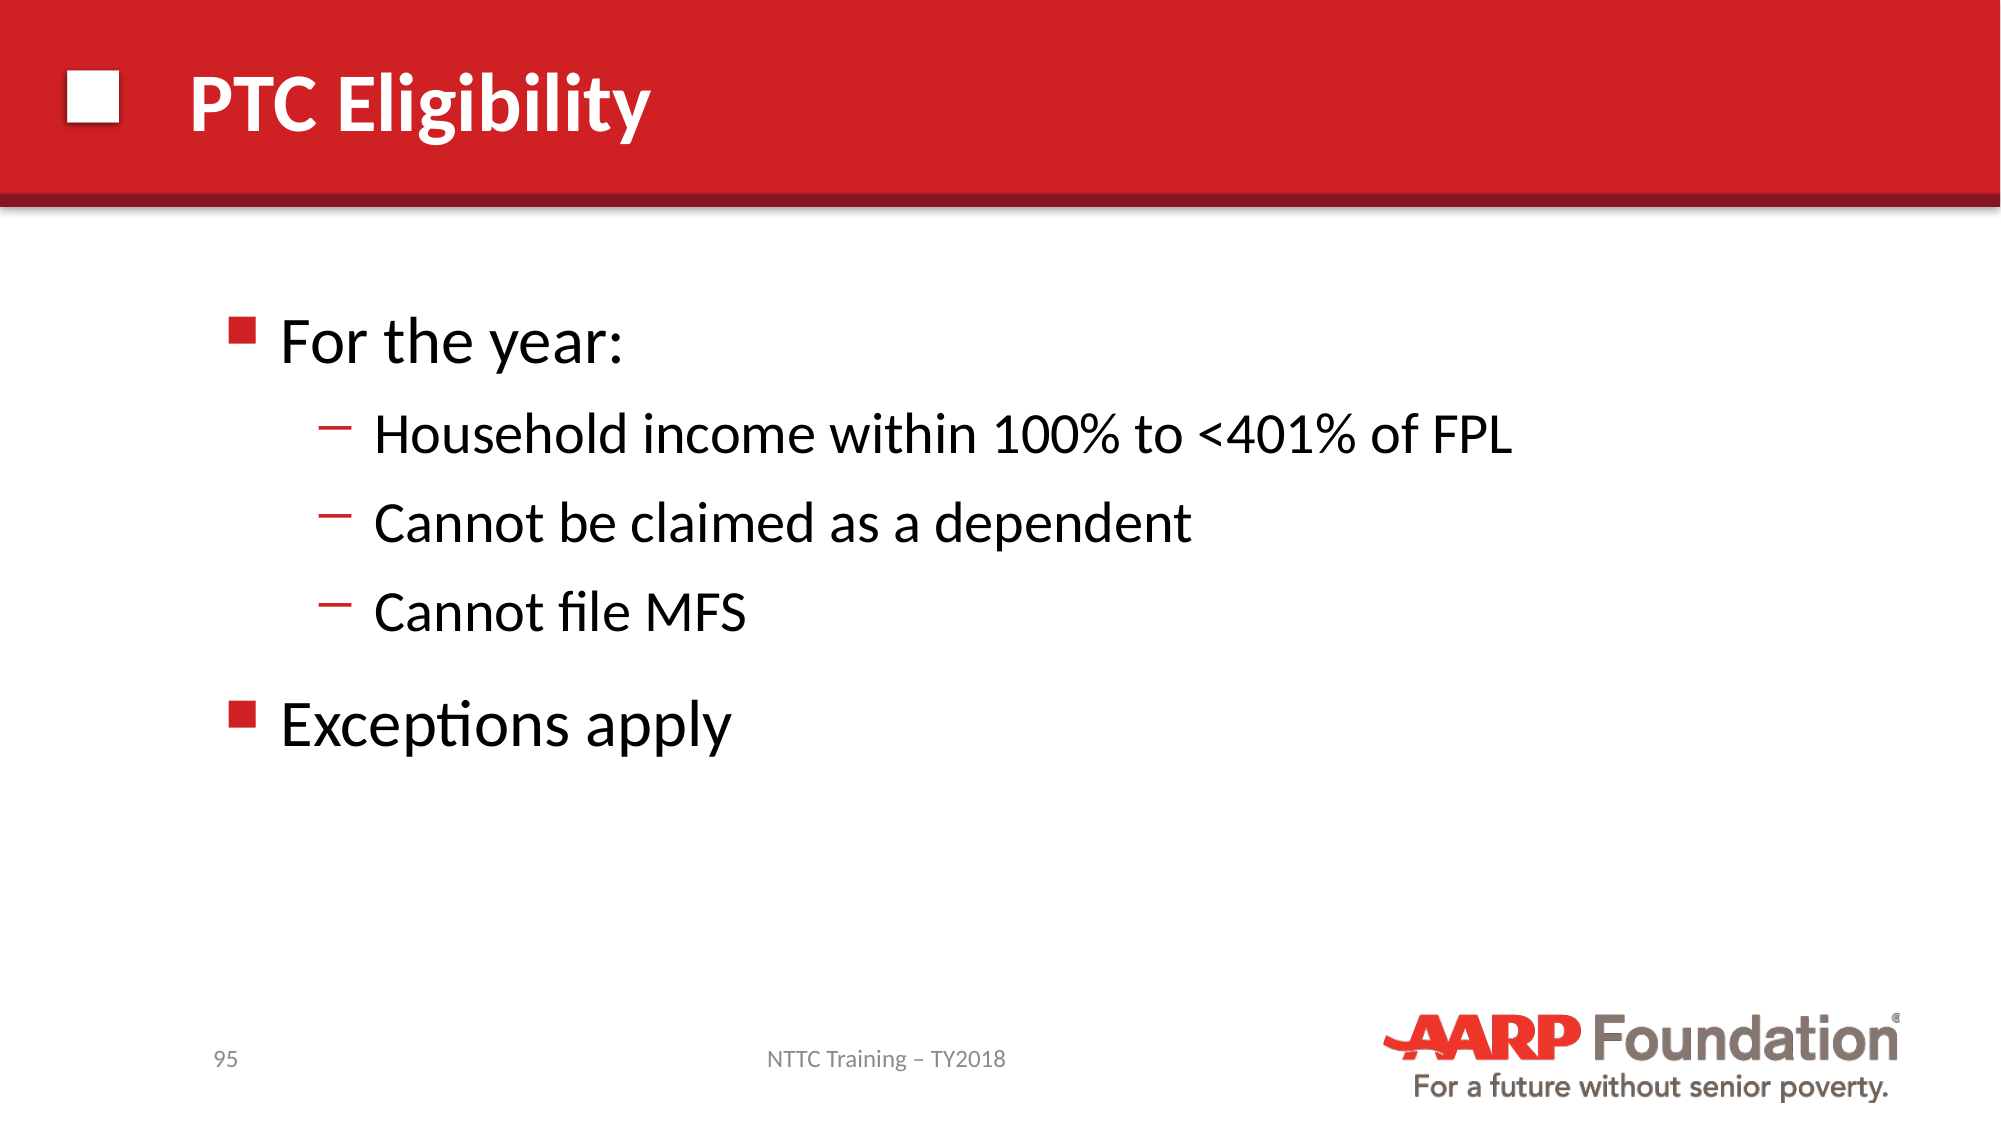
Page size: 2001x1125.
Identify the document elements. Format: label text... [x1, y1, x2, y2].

slide_number 95 [99, 1027, 254, 1088]
footer NTTC Training – TY2018 [570, 1027, 1204, 1088]
list For the year: Household income within 100% to <401% of FPL Cannot be claimed as a dependent Cannot file MFS Exceptions apply [209, 288, 1810, 949]
title PTC Eligibility [174, 4, 1775, 193]
